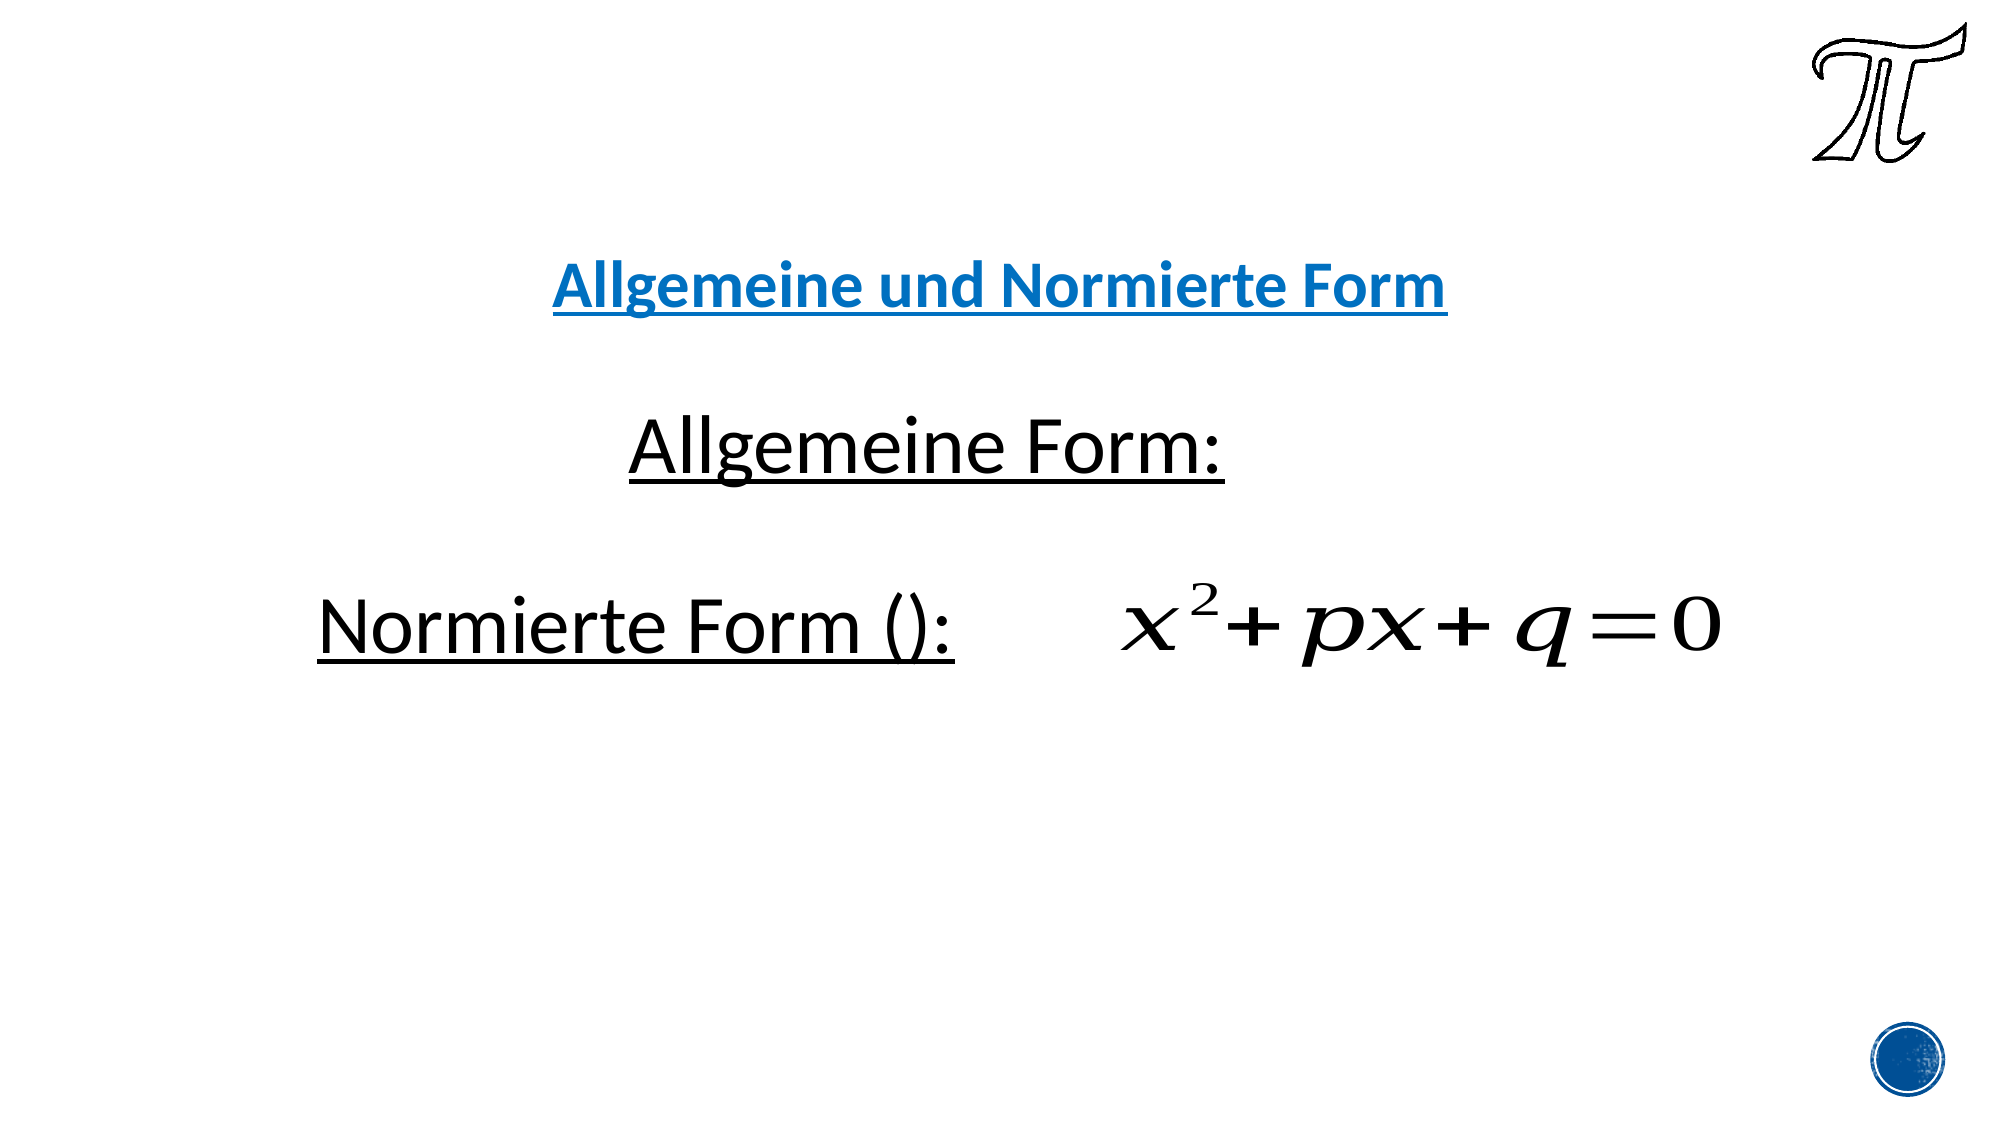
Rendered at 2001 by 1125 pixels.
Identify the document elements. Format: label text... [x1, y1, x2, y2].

text_box Allgemeine und Normierte Form [50, 233, 1950, 329]
picture [1811, 22, 1967, 163]
